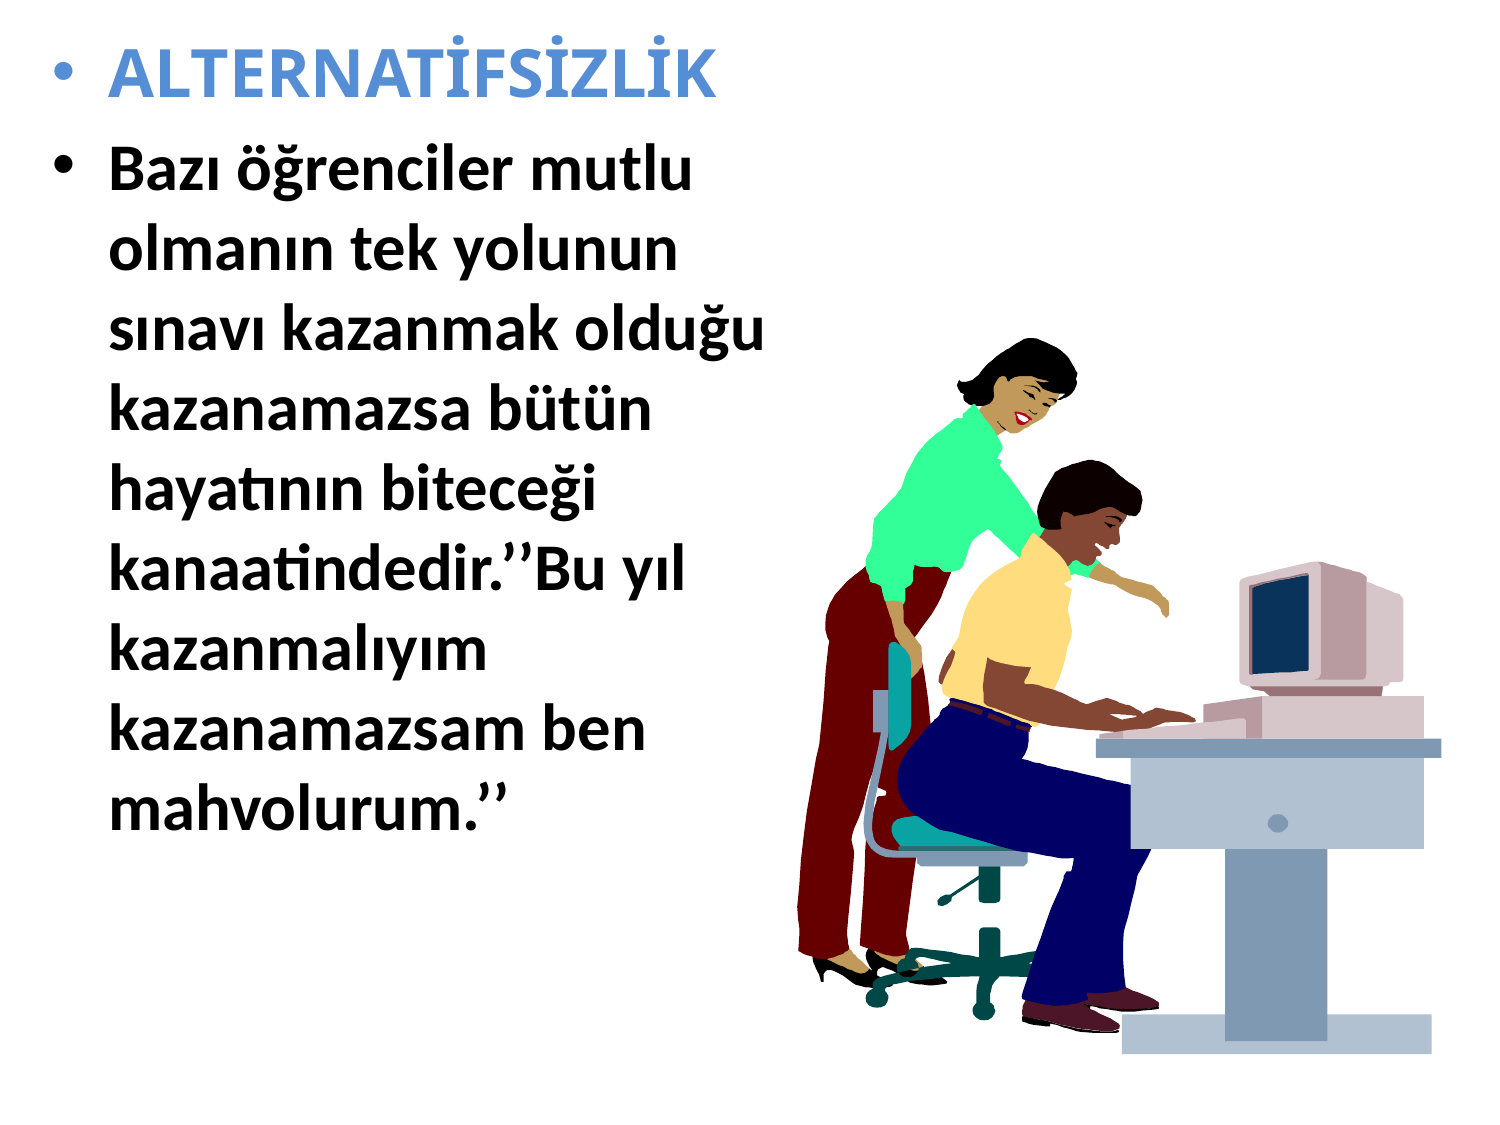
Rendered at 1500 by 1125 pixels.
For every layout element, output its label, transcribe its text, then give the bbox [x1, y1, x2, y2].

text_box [796, 337, 1442, 1055]
list ALTERNATİFSİZLİK Bazı öğrenciler mutlu olmanın tek yolunun sınavı kazanmak olduğu kazanamazsa bütün hayatının biteceği kanaatindedir.’’Bu yıl kazanmalıyım kazanamazsam ben mahvolurum.’’ [36, 22, 839, 944]
